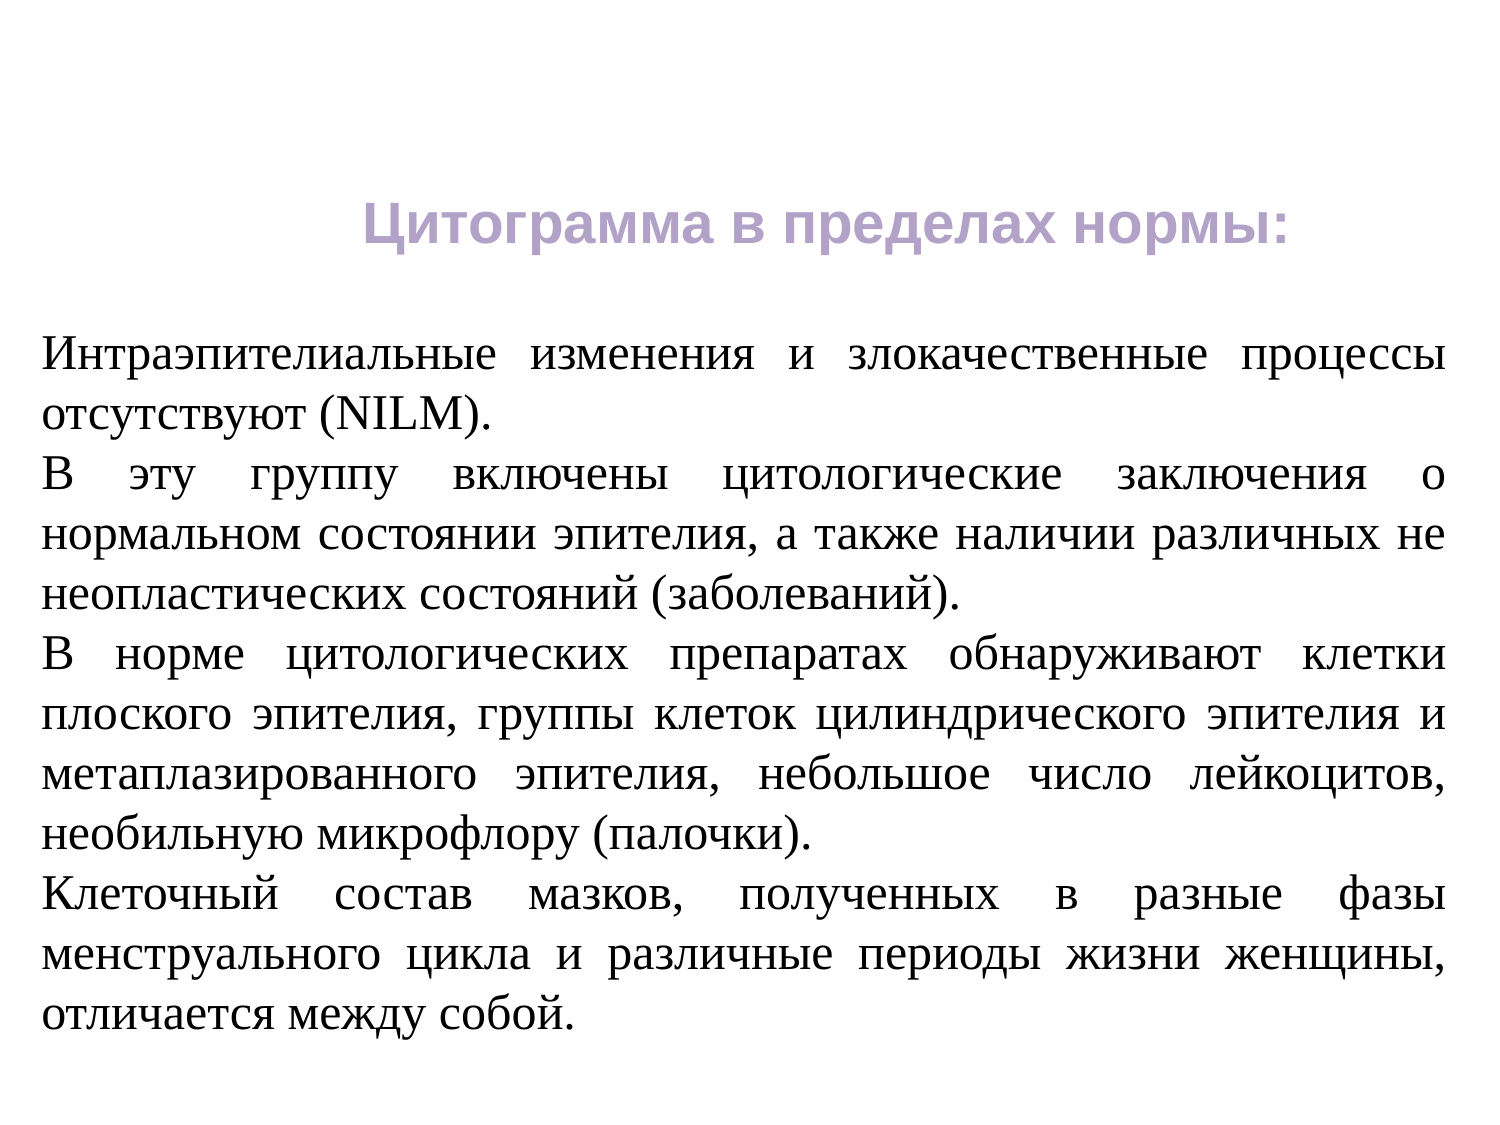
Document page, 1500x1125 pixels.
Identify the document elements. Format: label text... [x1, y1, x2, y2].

subtitle Интраэпителиальные изменения и злокачественные процессы отсутствуют (NILM). В эту группу включены цитологические заключения о нормальном состоянии эпителия, а также наличии различных не неопластических состояний (заболеваний). В норме цитологических препаратах обнаруживают клетки плоского эпителия, группы клеток цилиндрического эпителия и метаплазированного эпителия, небольшое число лейкоцитов, необильную микрофлору (палочки). Клеточный состав мазков, полученных в разные фазы менструального цикла и различные периоды жизни женщины, отличается между собой. [41, 295, 1447, 1063]
title Цитограмма в пределах нормы: [242, 172, 1412, 268]
